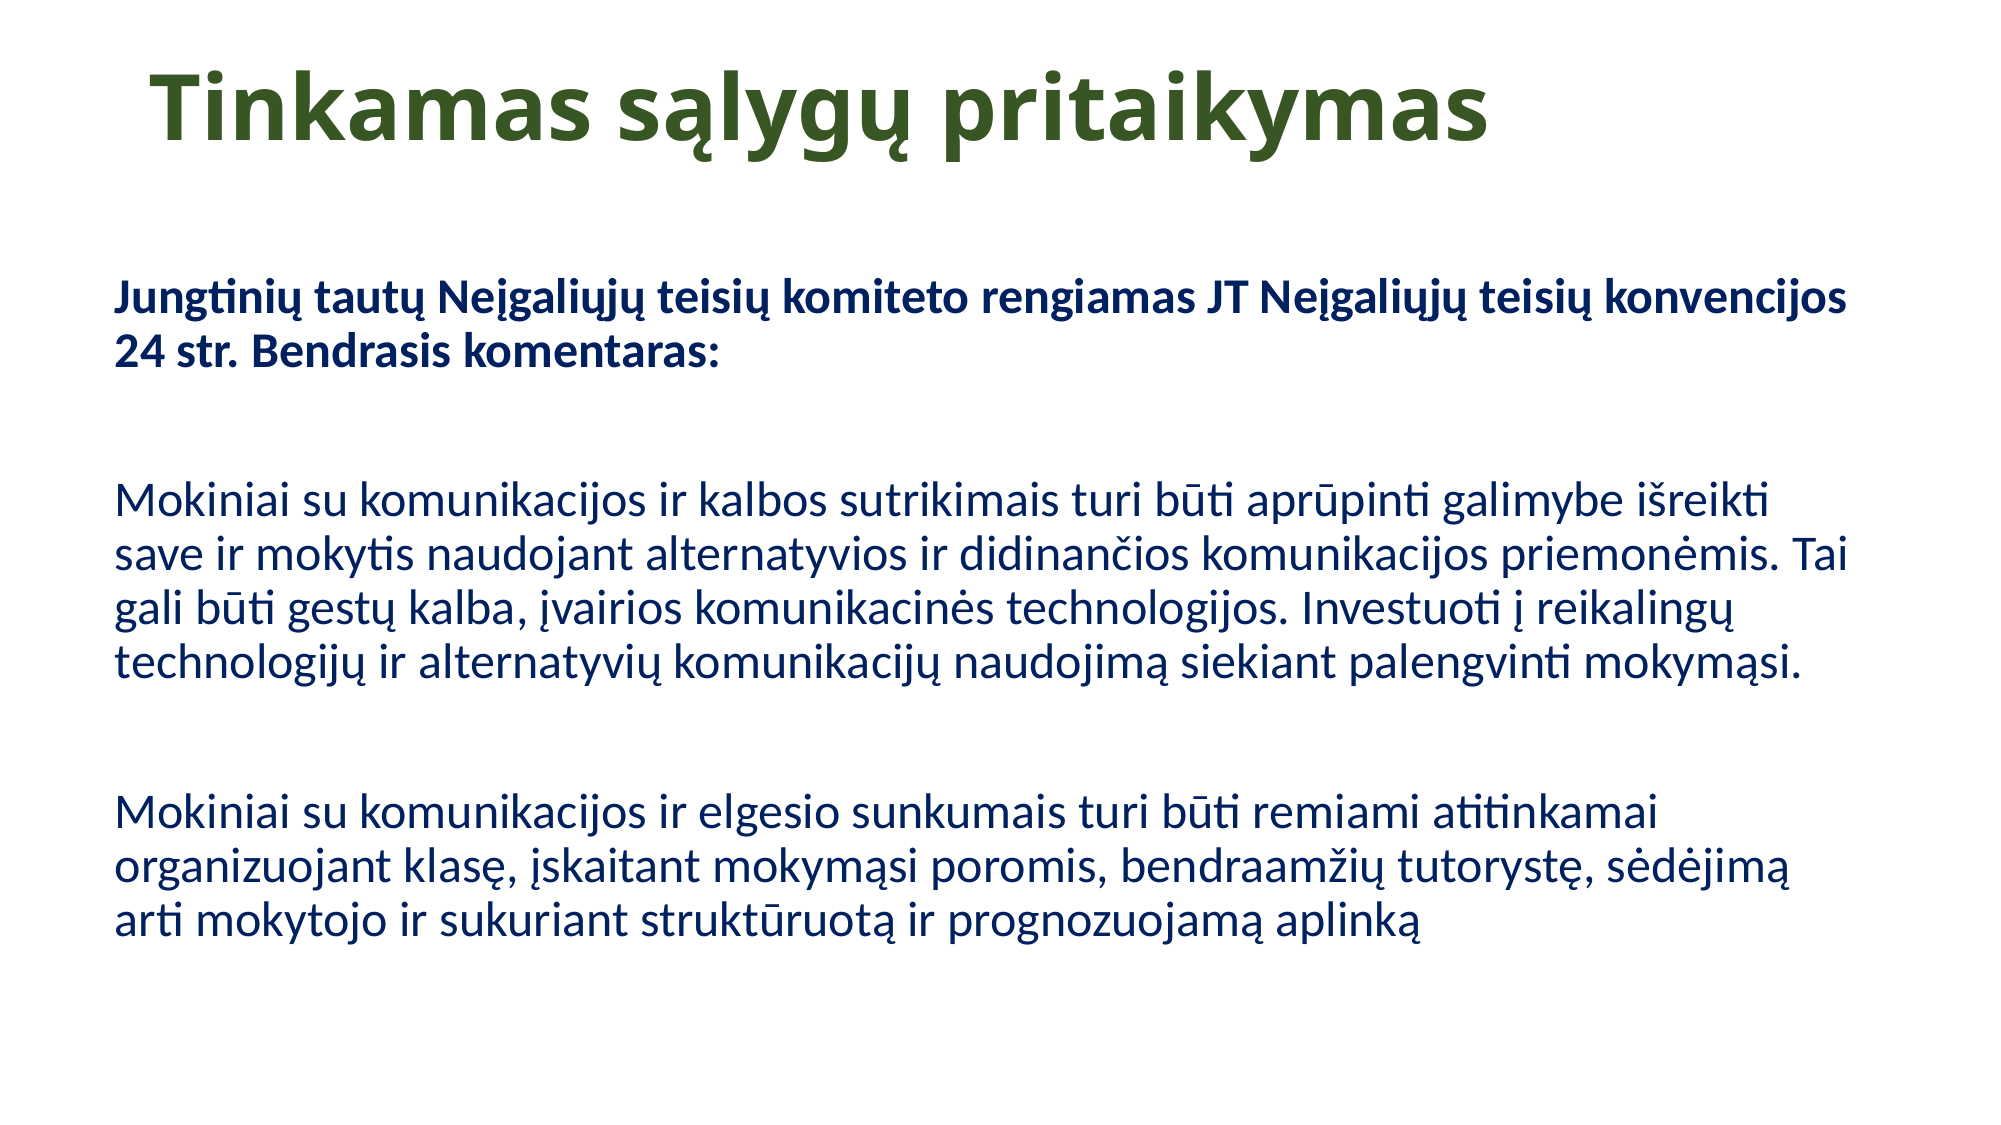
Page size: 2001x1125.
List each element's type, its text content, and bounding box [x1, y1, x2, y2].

list Jungtinių tautų Neįgaliųjų teisių komiteto rengiamas JT Neįgaliųjų teisių konvencijos 24 str. Bendrasis komentaras: Mokiniai su komunikacijos ir kalbos sutrikimais turi būti aprūpinti galimybe išreikti save ir mokytis naudojant alternatyvios ir didinančios komunikacijos priemonėmis. Tai gali būti gestų kalba, įvairios komunikacinės technologijos. Investuoti į reikalingų technologijų ir alternatyvių komunikacijų naudojimą siekiant palengvinti mokymąsi. Mokiniai su komunikacijos ir elgesio sunkumais turi būti remiami atitinkamai organizuojant klasę, įskaitant mokymąsi poromis, bendraamžių tutorystę, sėdėjimą arti mokytojo ir sukuriant struktūruotą ir prognozuojamą aplinką [99, 262, 1884, 1063]
title Tinkamas sąlygų pritaikymas [133, 1, 2000, 220]
